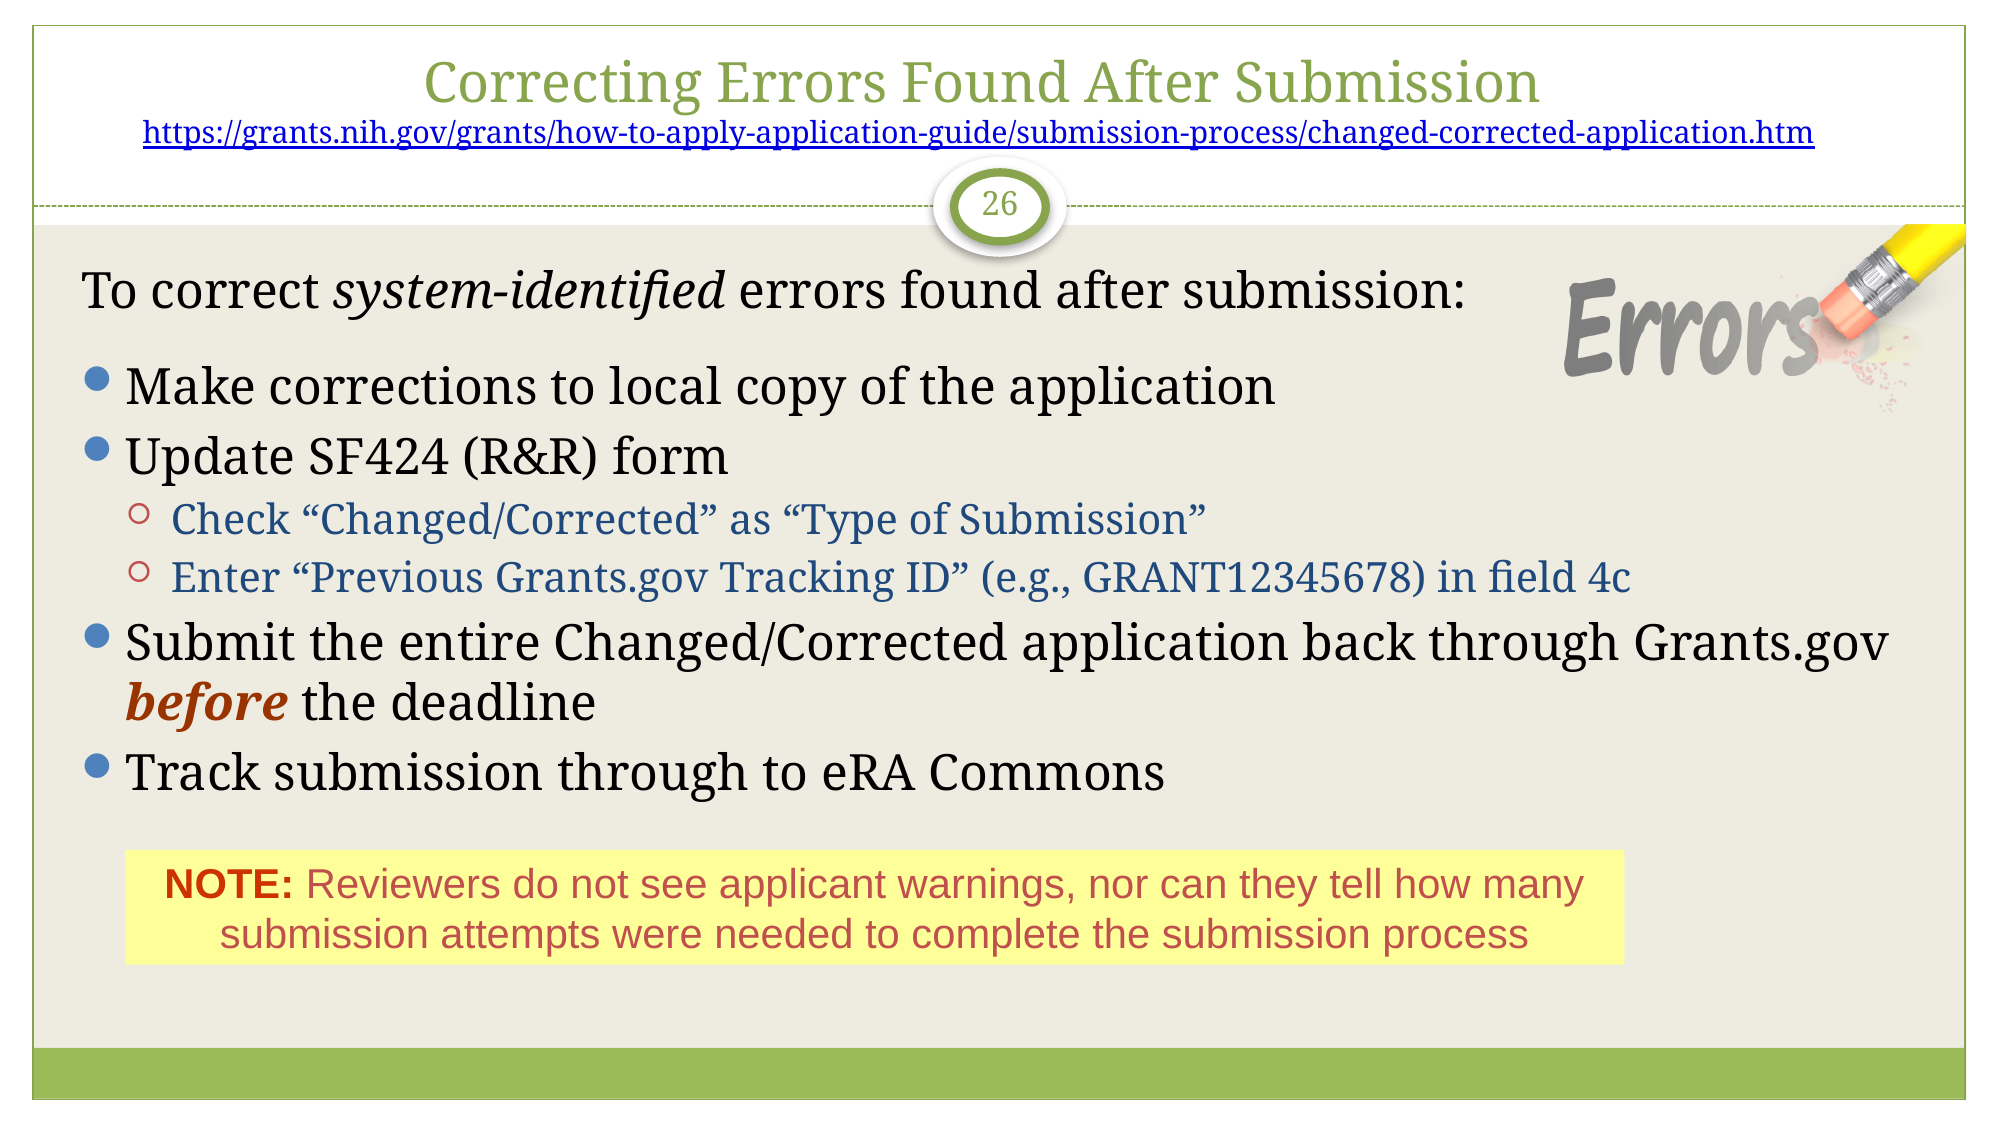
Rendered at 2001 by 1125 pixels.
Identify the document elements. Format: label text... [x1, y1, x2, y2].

title Correcting Errors Found After Submission https://grants.nih.gov/grants/how-to-apply-application-guide/submission-process/changed-corrected-application.htm [0, 37, 2000, 162]
slide_number 26 [950, 168, 1050, 241]
list To correct system-identified errors found after submission: Make corrections to local copy of the application Update SF424 (R&R) form Check “Changed/Corrected” as “Type of Submission” Enter “Previous Grants.gov Tracking ID” (e.g., GRANT12345678) in field 4c Submit the entire Changed/Corrected application back through Grants.gov before the deadline Track submission through to eRA Commons [65, 250, 1927, 1001]
picture [1498, 224, 1966, 488]
text_box NOTE: Reviewers do not see applicant warnings, nor can they tell how many submission attempts were needed to complete the submission process [125, 849, 1625, 965]
